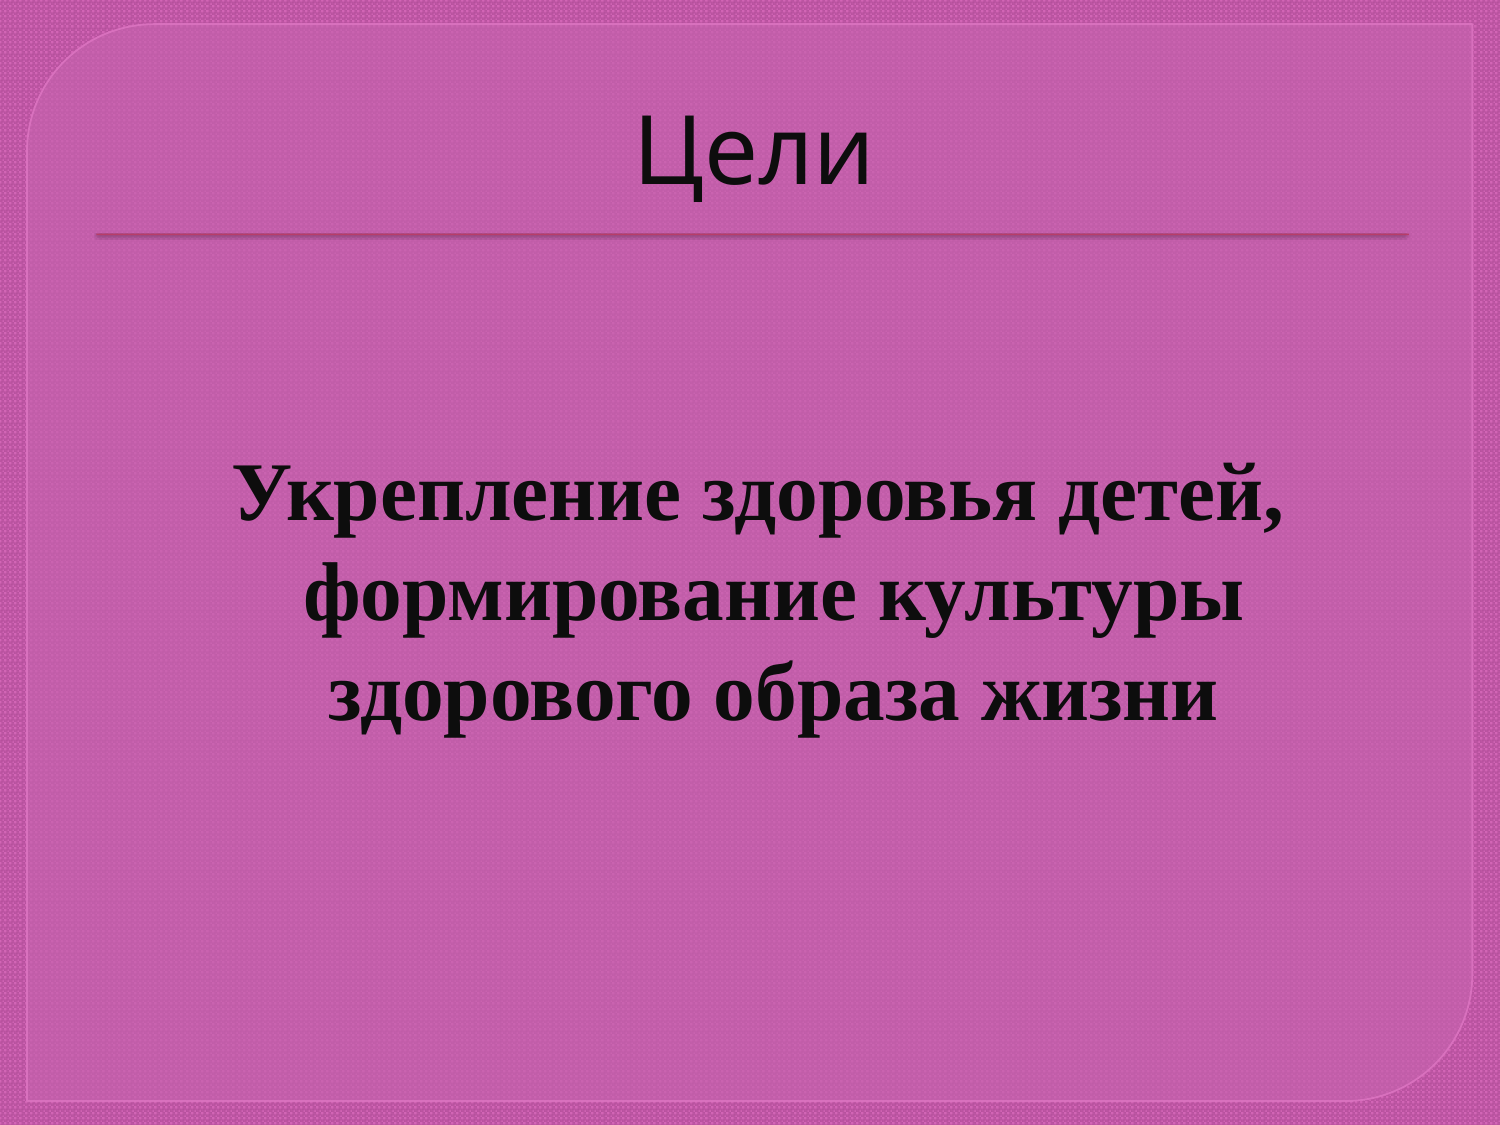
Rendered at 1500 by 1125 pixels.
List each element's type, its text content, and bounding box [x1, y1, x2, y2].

title Цели [75, 41, 1425, 211]
list Укрепление здоровья детей, формирование культуры здорового образа жизни [75, 270, 1425, 1013]
